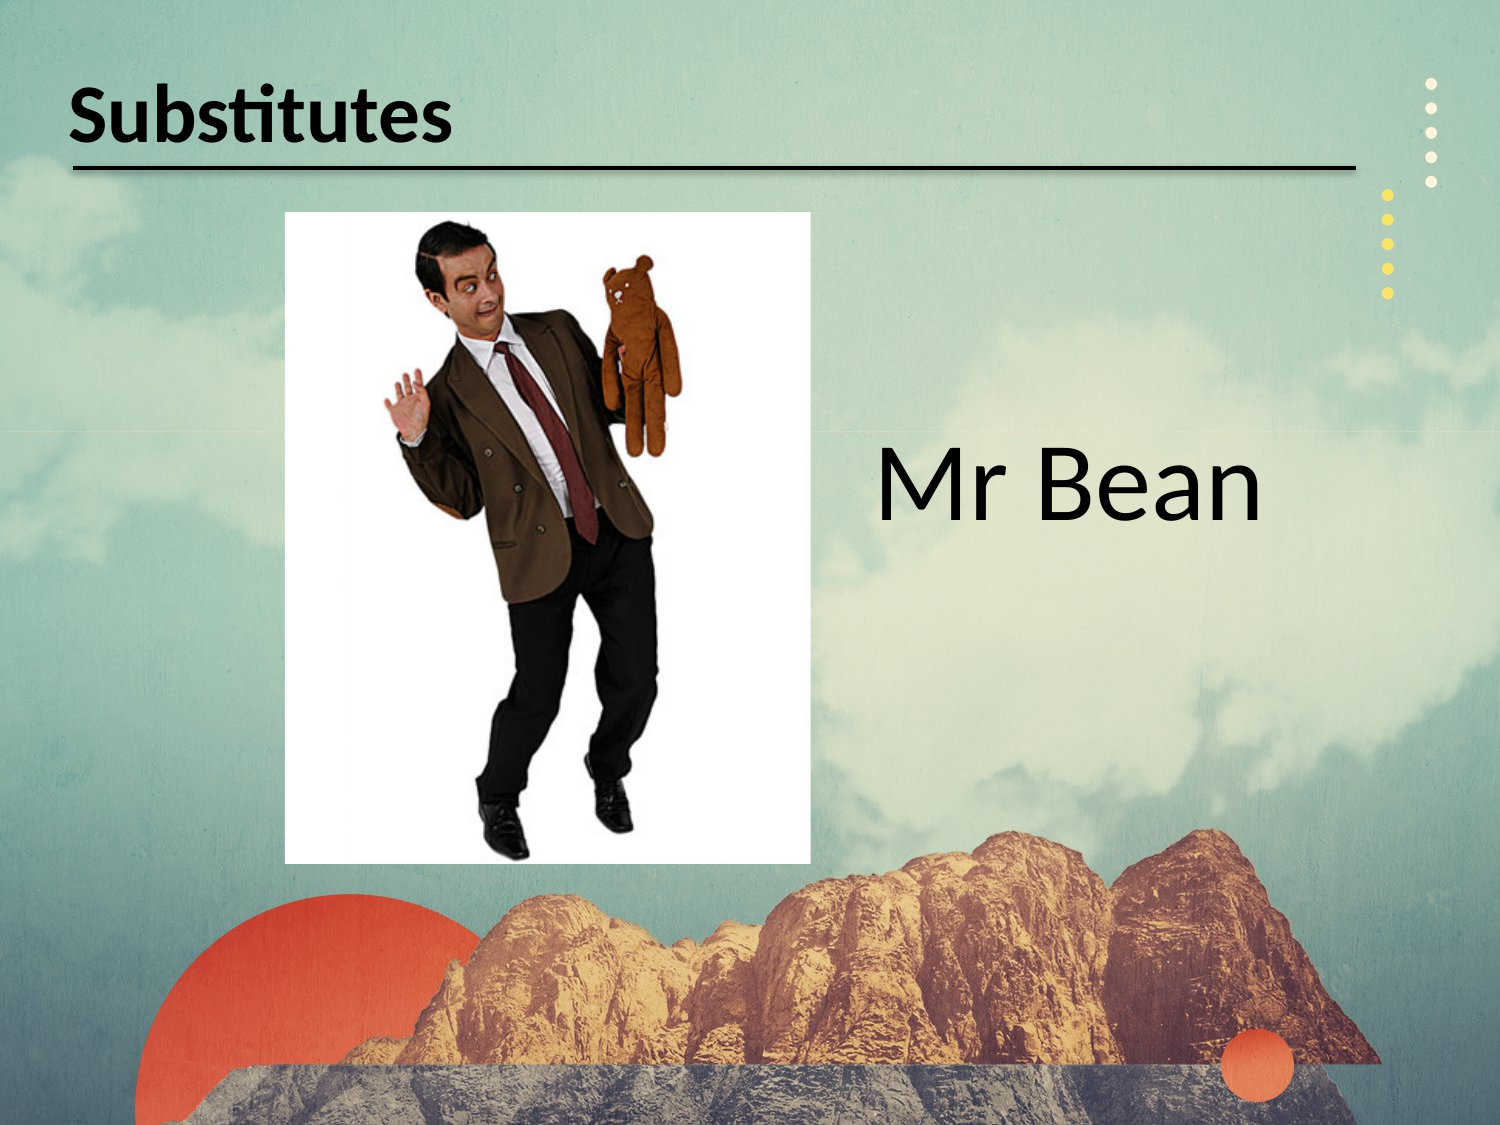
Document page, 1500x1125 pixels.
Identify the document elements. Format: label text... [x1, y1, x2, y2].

text_box Substitutes [53, 52, 1395, 167]
picture [0, 0, 1500, 1125]
text_box Mr Bean [858, 400, 1320, 551]
